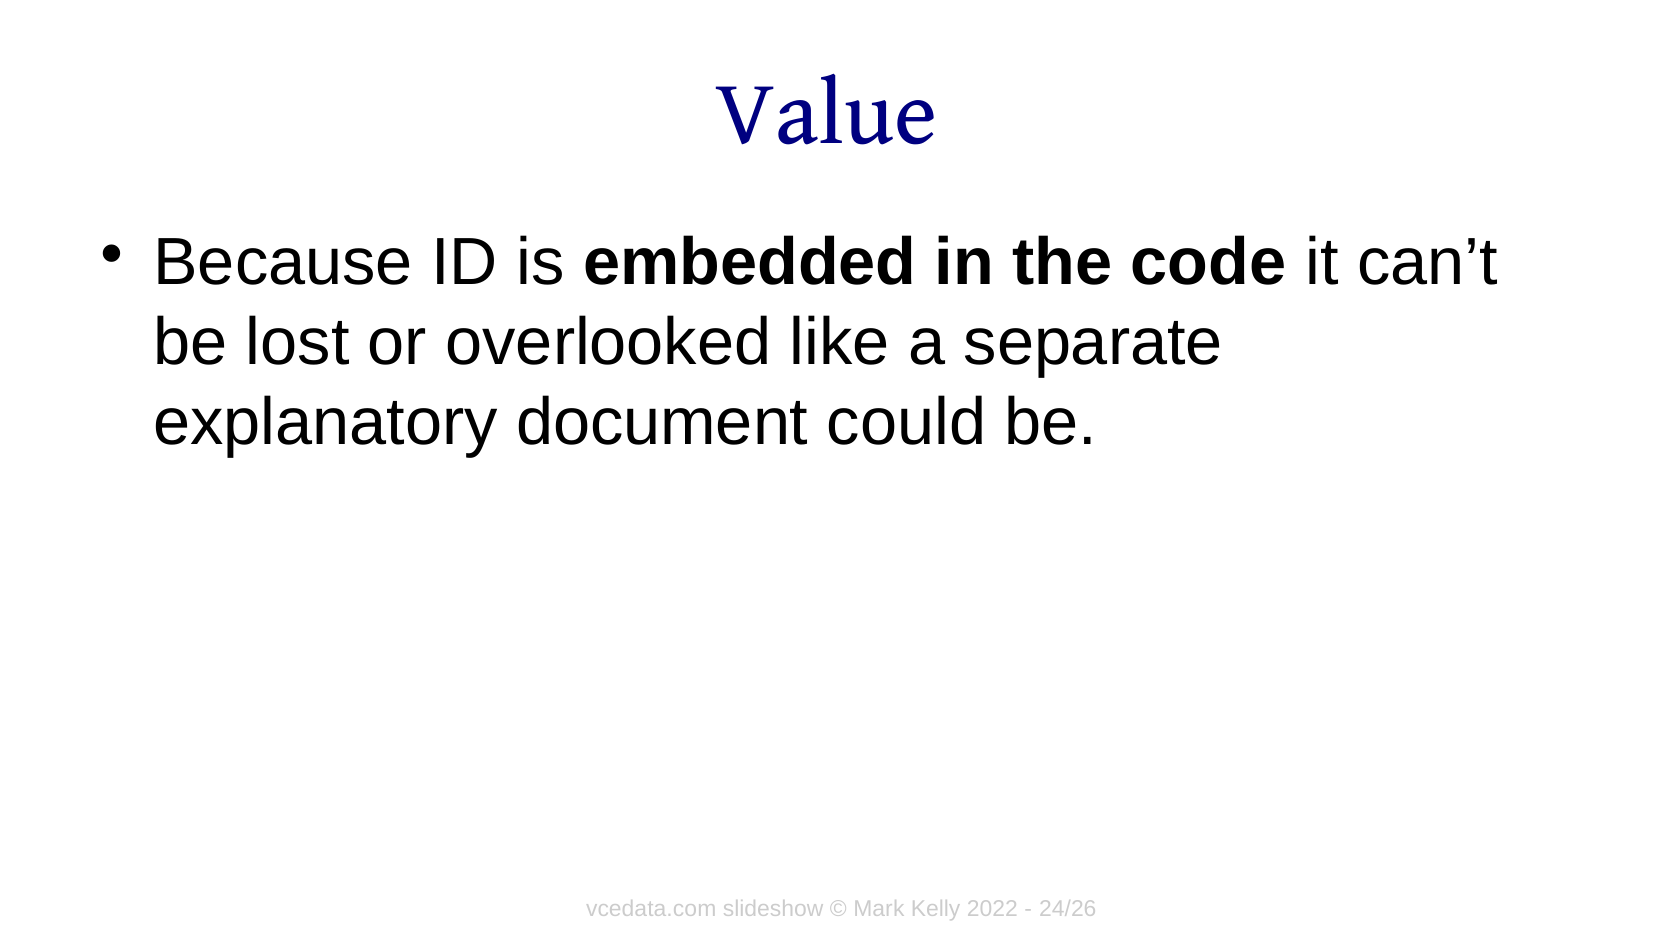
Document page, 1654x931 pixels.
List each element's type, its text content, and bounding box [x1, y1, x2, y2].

title Value [82, 29, 1571, 185]
text_box vcedata.com slideshow © Mark Kelly 2022 - <number>/26 [354, 885, 1329, 930]
list Because ID is embedded in the code it can’t be lost or overlooked like a separate explanatory document could be. [82, 217, 1571, 886]
